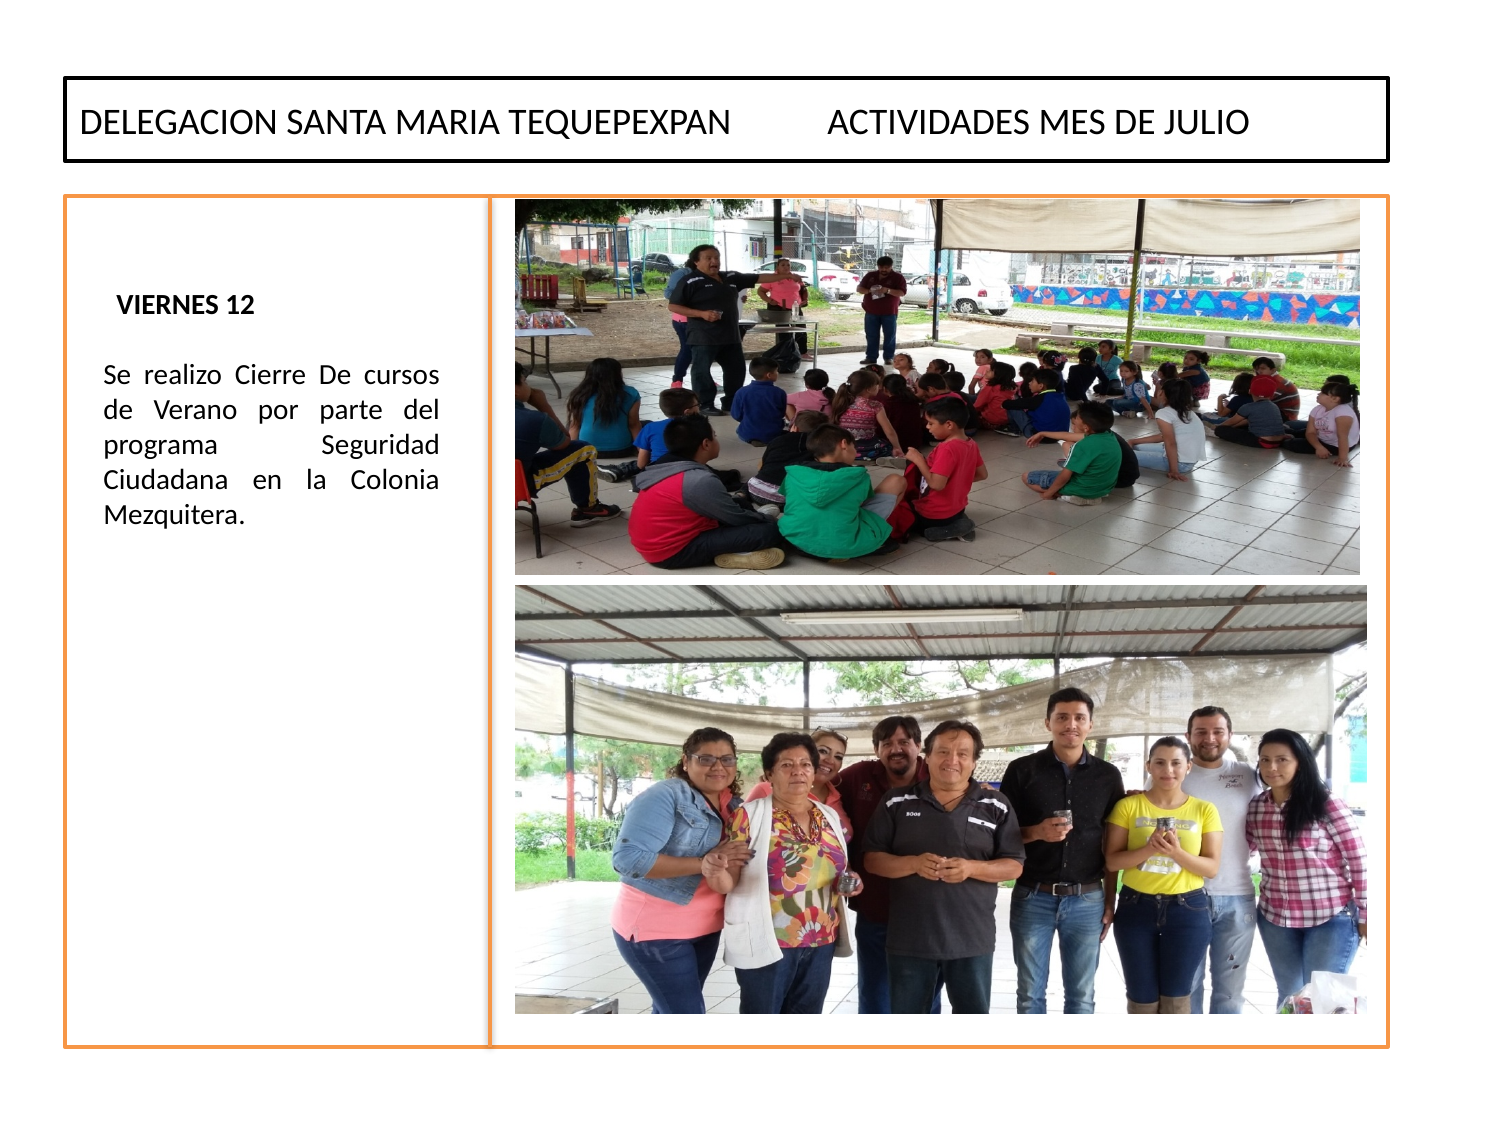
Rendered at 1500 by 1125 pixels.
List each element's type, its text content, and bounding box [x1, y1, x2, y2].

text_box [63, 194, 1390, 1049]
text_box ACTIVIDADES MES DE JULIO [761, 89, 1365, 150]
picture [515, 585, 1367, 1015]
text_box VIERNES 12 Se realizo Cierre De cursos de Verano por parte del programa Seguridad Ciudadana en la Colonia Mezquitera. [88, 243, 455, 538]
picture [515, 198, 1360, 575]
text_box DELEGACION SANTA MARIA TEQUEPEXPAN [63, 76, 1390, 163]
